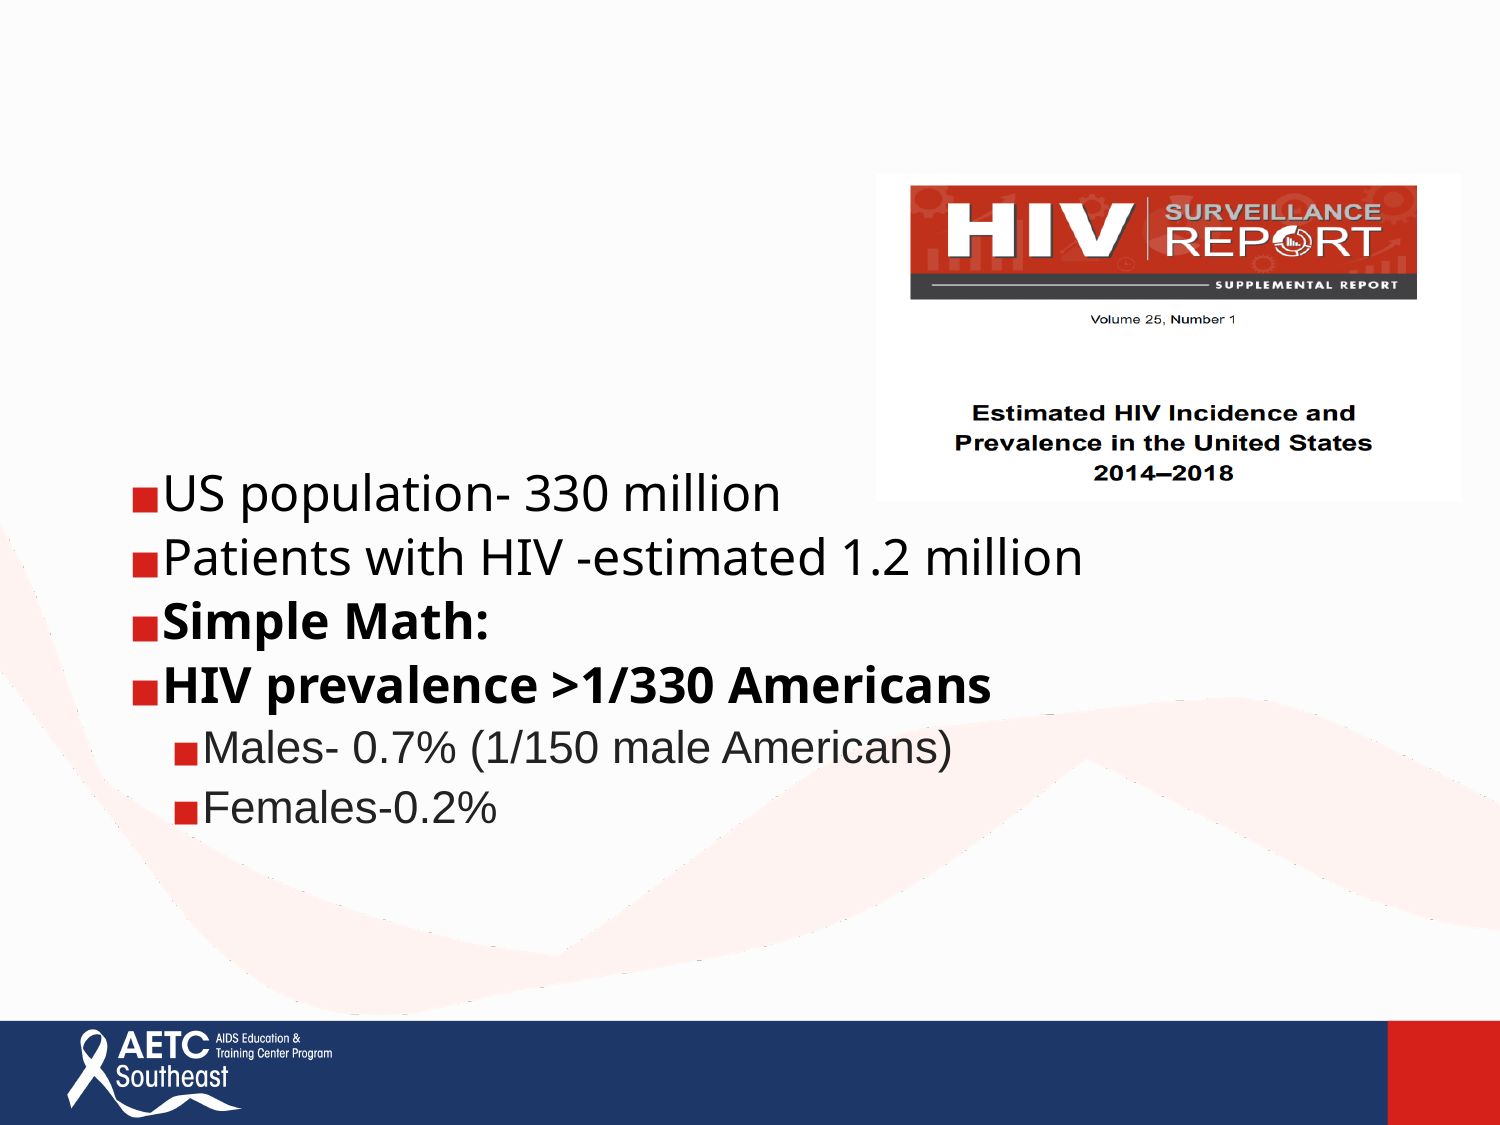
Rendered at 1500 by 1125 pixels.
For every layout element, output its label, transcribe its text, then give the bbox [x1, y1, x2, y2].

list US population- 330 million Patients with HIV -estimated 1.2 million Simple Math: HIV prevalence >1/330 Americans Males- 0.7% (1/150 male Americans) Females-0.2% [102, 453, 1126, 857]
picture [0, 0, 1500, 1015]
picture [66, 1028, 333, 1119]
